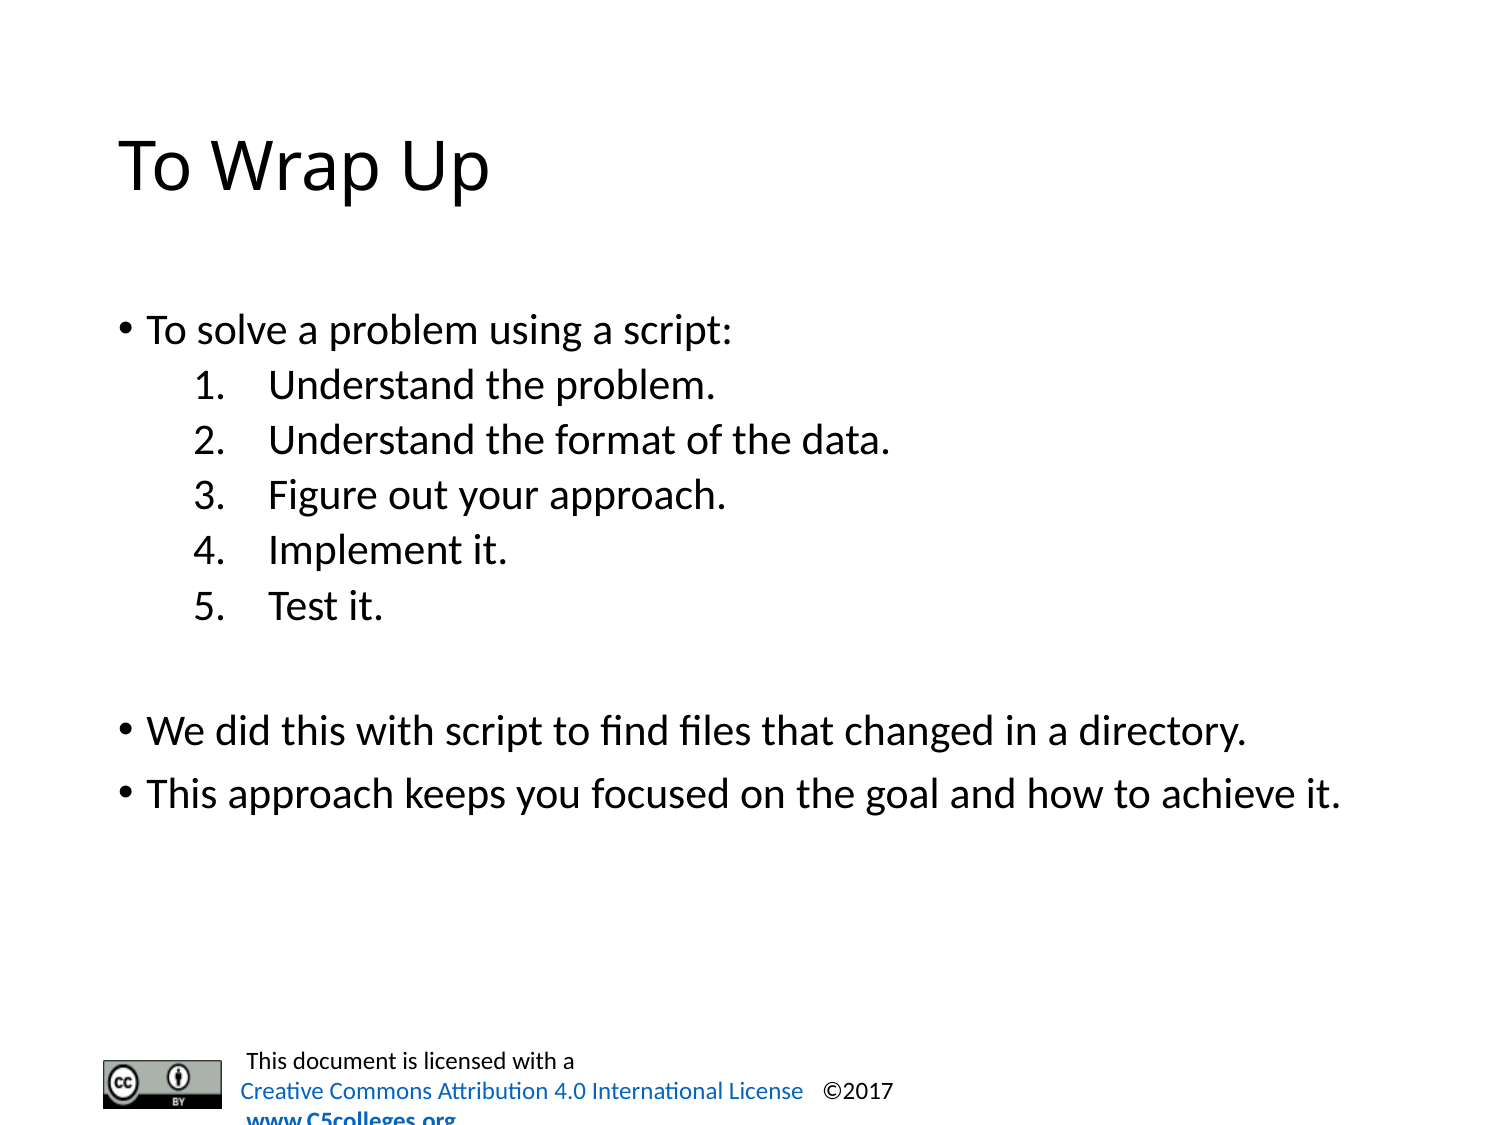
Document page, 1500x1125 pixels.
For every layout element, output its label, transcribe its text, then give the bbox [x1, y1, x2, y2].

title To Wrap Up [103, 59, 1397, 278]
picture [103, 1060, 222, 1109]
list To solve a problem using a script: Understand the problem. Understand the format of the data. Figure out your approach. Implement it. Test it. We did this with script to find files that changed in a directory. This approach keeps you focused on the goal and how to achieve it. [103, 299, 1397, 1014]
